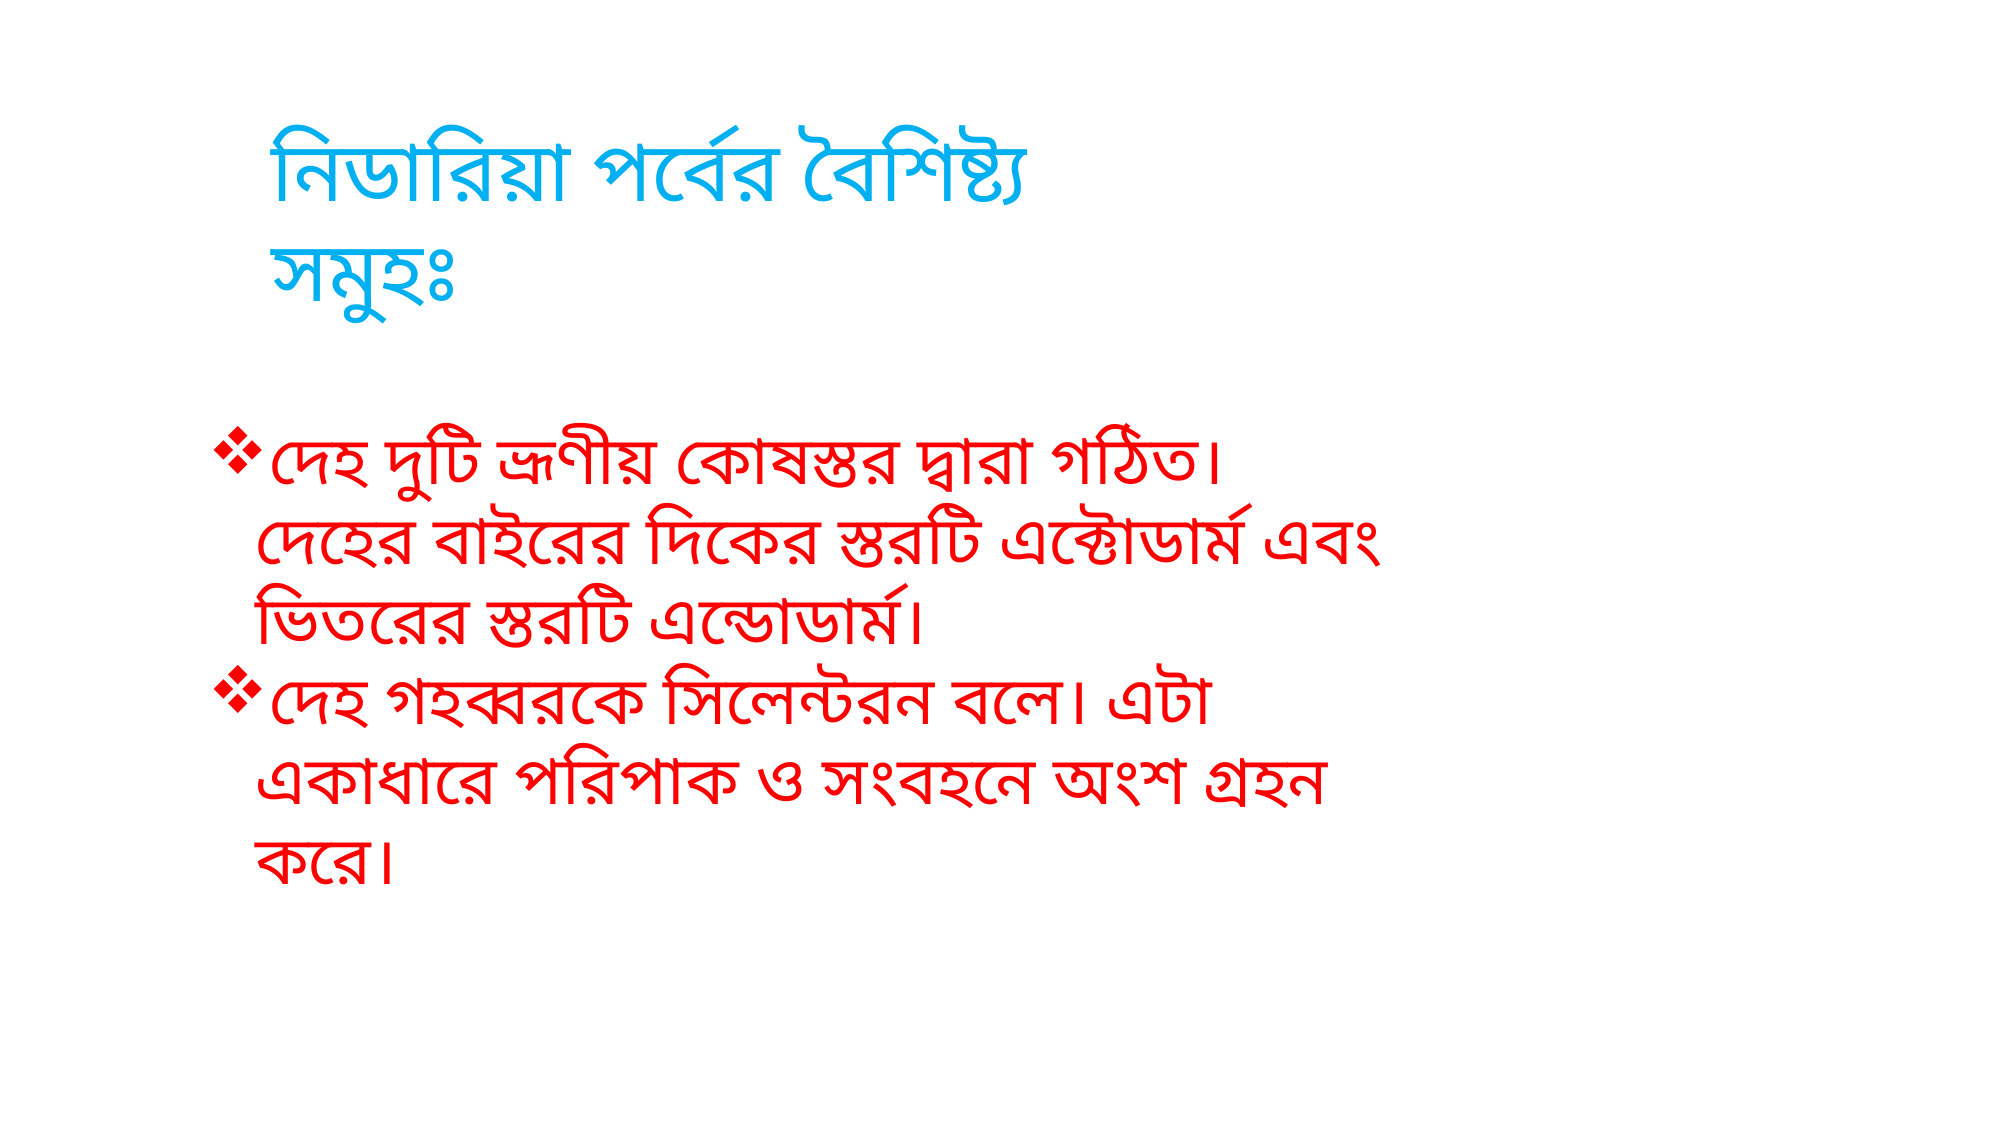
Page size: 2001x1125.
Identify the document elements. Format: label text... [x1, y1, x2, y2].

text_box নিডারিয়া পর্বের বৈশিষ্ট্য সমুহঃ [256, 110, 1213, 326]
text_box দেহ দুটি ভ্রূণীয় কোষস্তর দ্বারা গঠিত। দেহের বাইরের দিকের স্তরটি এক্টোডার্ম এবং ভিতরের স্তরটি এন্ডোডার্ম। দেহ গহব্বরকে সিলেন্টরন বলে। এটা একাধারে পরিপাক ও সংবহনে অংশ গ্রহন করে। [193, 410, 1400, 906]
